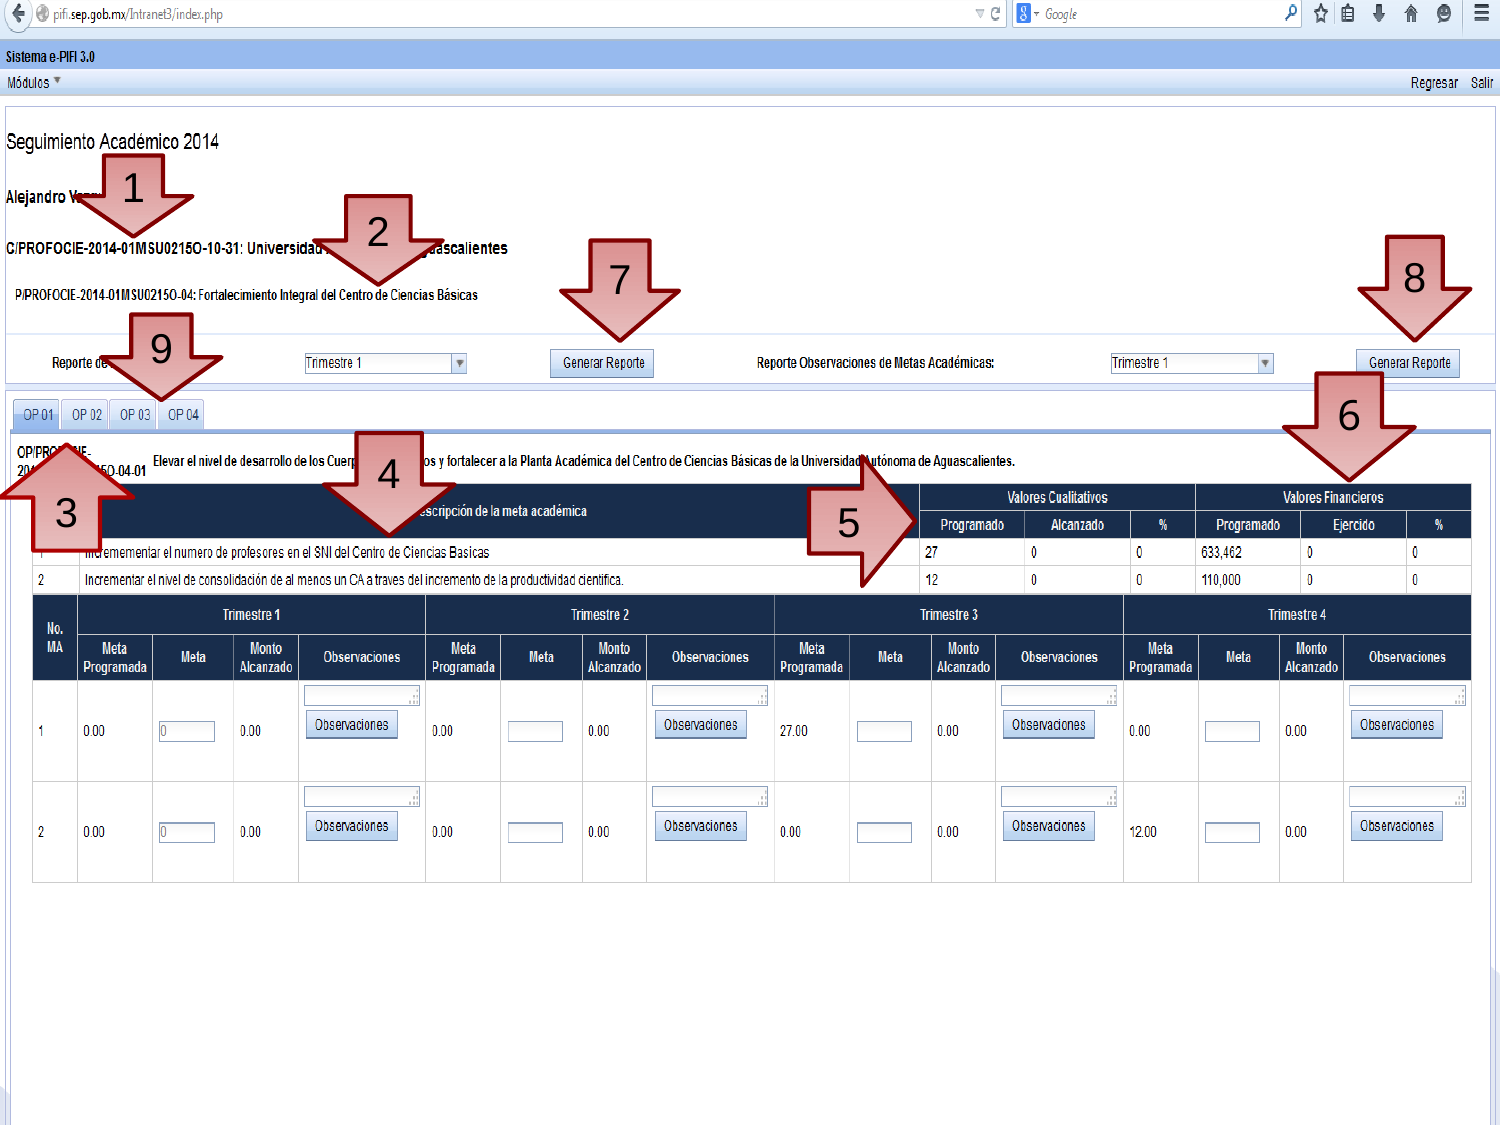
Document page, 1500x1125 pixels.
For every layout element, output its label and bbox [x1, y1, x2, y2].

list [0, 0, 1500, 1125]
